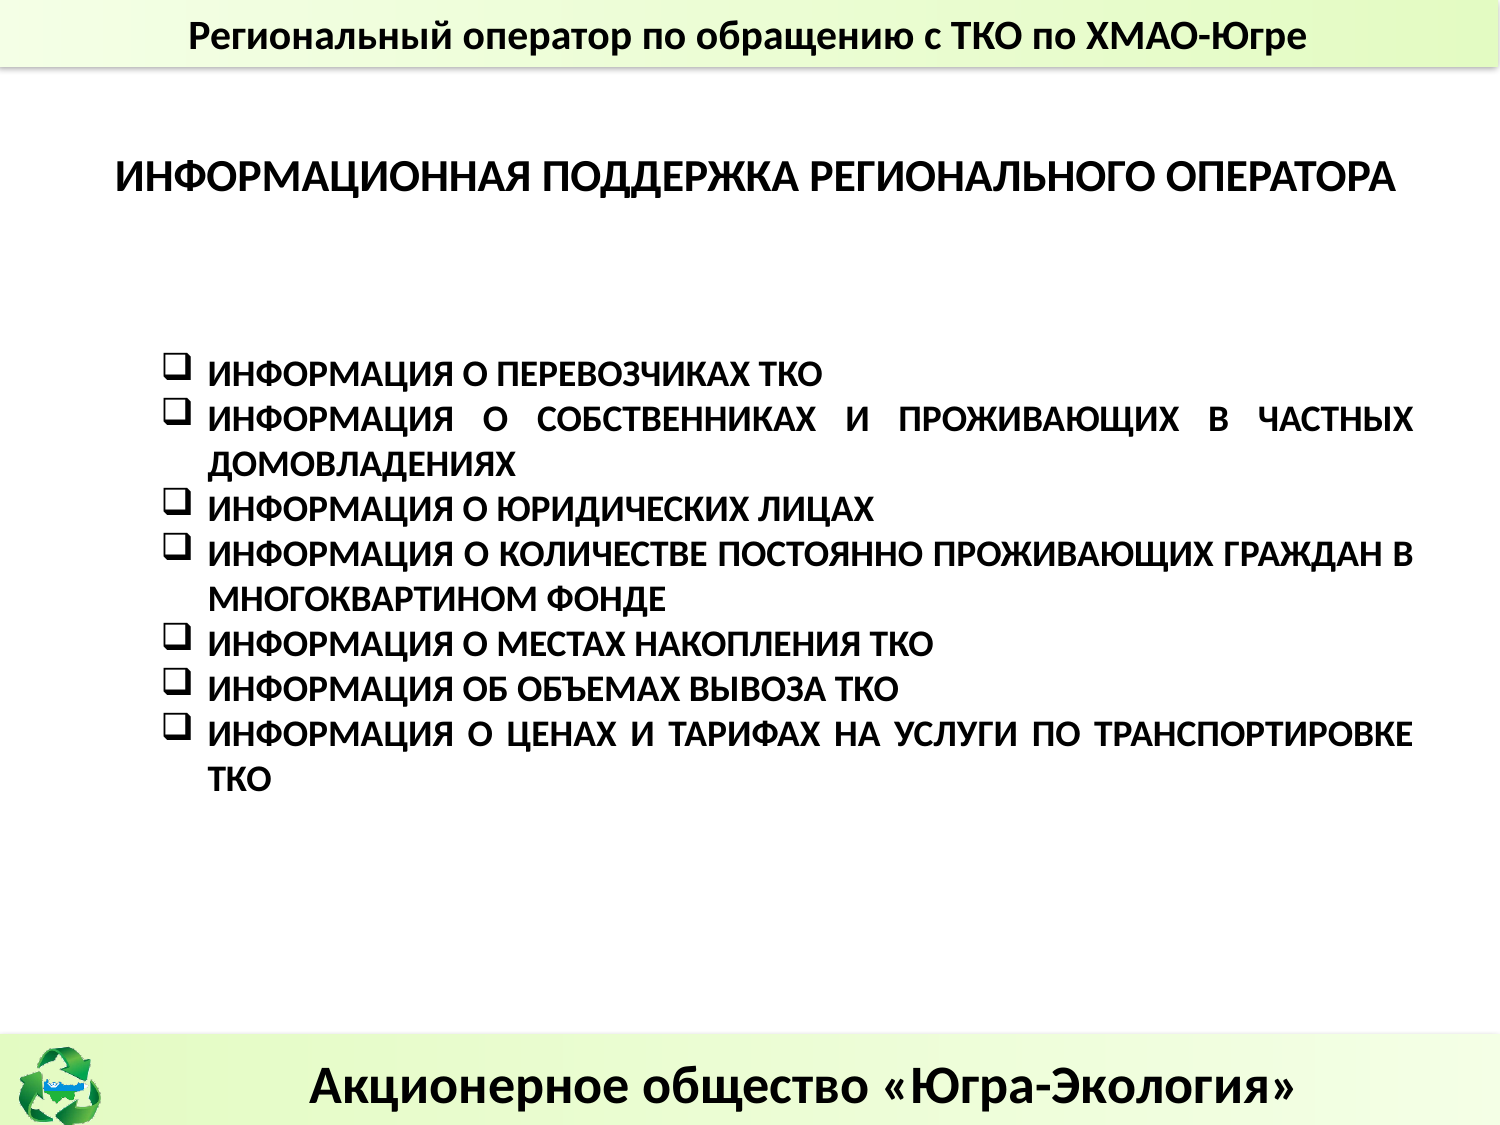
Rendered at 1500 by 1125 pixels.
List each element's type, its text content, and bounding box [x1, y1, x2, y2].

text_box ИНФОРМАЦИОННАЯ ПОДДЕРЖКА РЕГИОНАЛЬНОГО ОПЕРАТОРА [75, 123, 1437, 222]
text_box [0, 1034, 1500, 1125]
text_box Региональный оператор по обращению с ТКО по ХМАО-Югре [0, 0, 1499, 67]
text_box ИНФОРМАЦИЯ О ПЕРЕВОЗЧИКАХ ТКО ИНФОРМАЦИЯ О СОБСТВЕННИКАХ И ПРОЖИВАЮЩИХ В ЧАСТНЫХ ДОМОВЛАДЕНИЯХ ИНФОРМАЦИЯ О ЮРИДИЧЕСКИХ ЛИЦАХ ИНФОРМАЦИЯ О КОЛИЧЕСТВЕ ПОСТОЯННО ПРОЖИВАЮЩИХ ГРАЖДАН В МНОГОКВАРТИНОМ ФОНДЕ ИНФОРМАЦИЯ О МЕСТАХ НАКОПЛЕНИЯ ТКО ИНФОРМАЦИЯ ОБ ОБЪЕМАХ ВЫВОЗА ТКО ИНФОРМАЦИЯ О ЦЕНАХ И ТАРИФАХ НА УСЛУГИ ПО ТРАНСПОРТИРОВКЕ ТКО [69, 230, 1431, 919]
